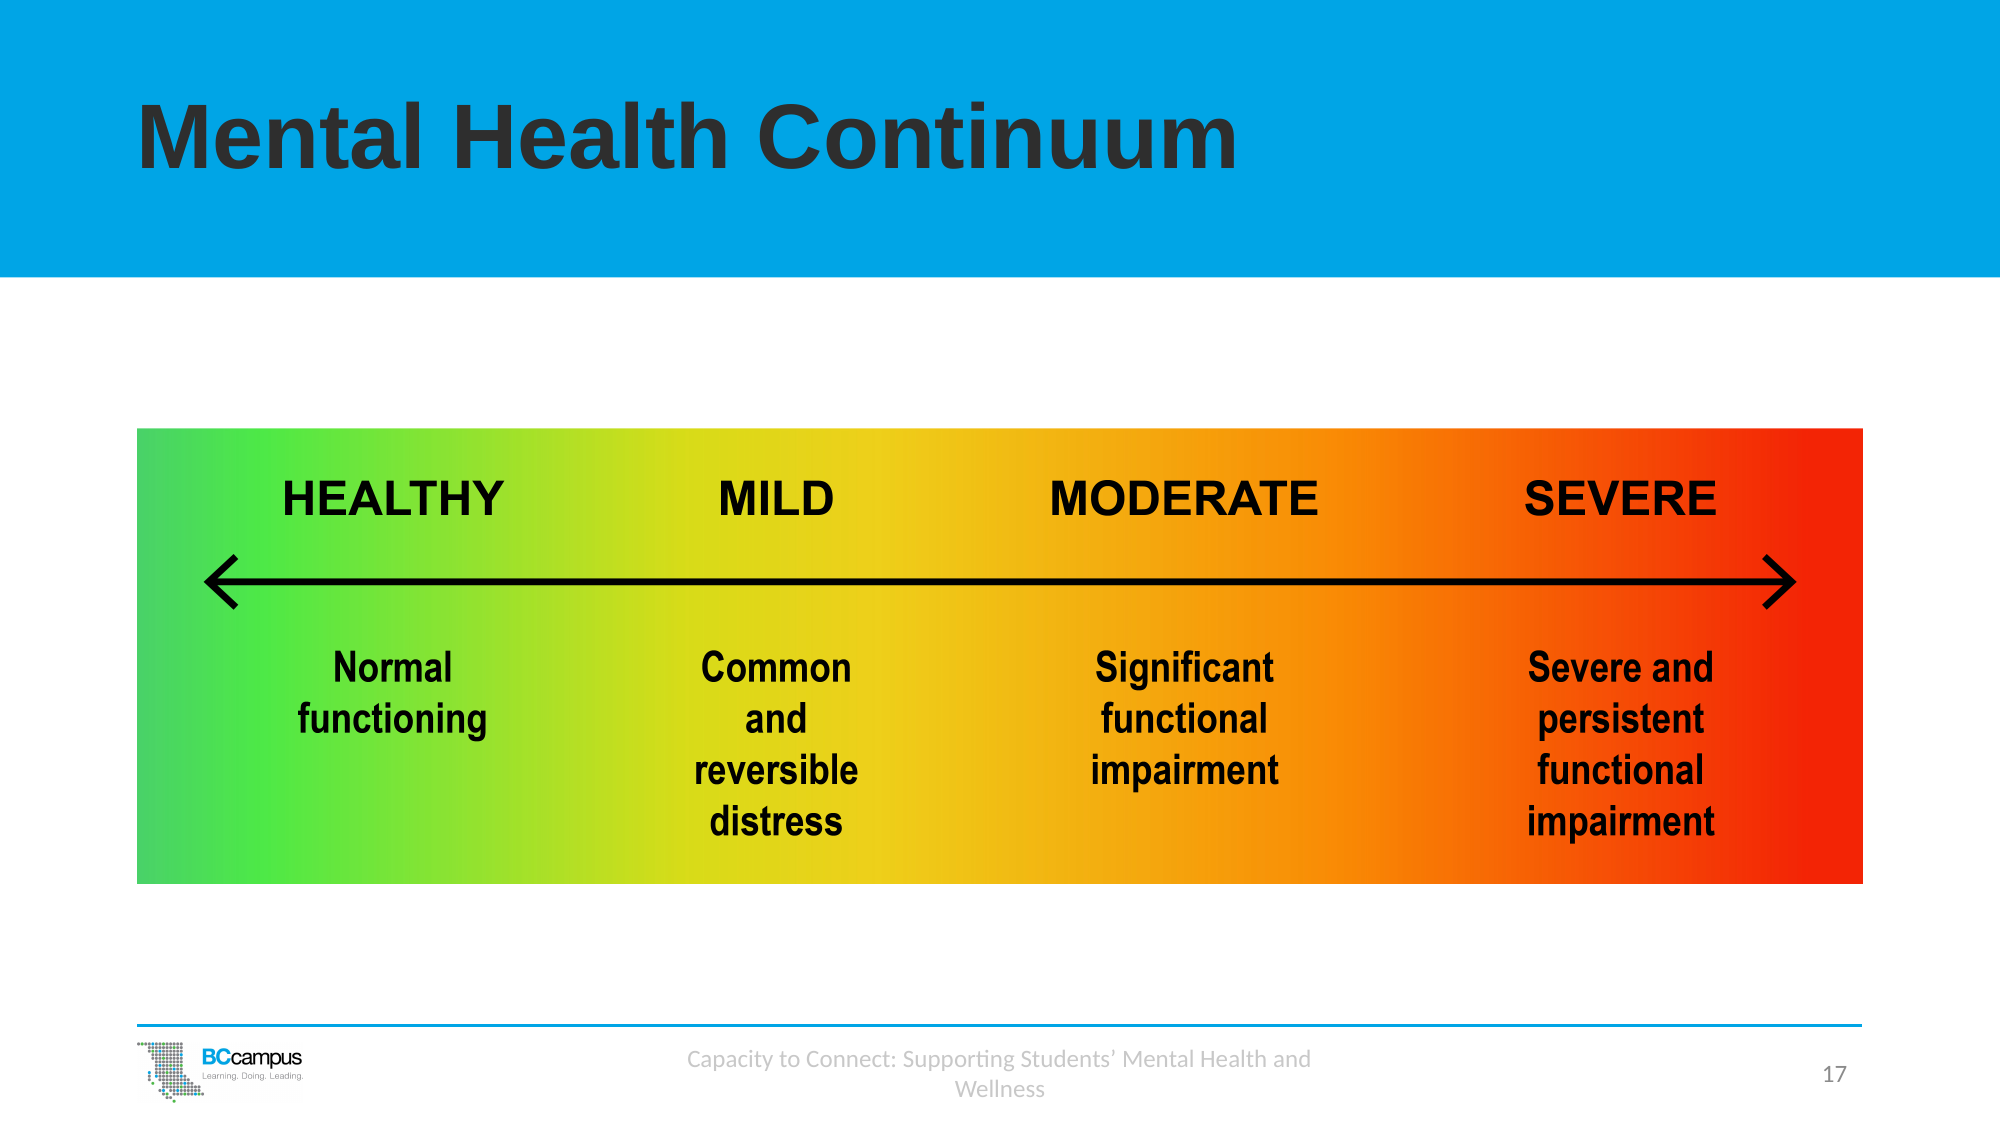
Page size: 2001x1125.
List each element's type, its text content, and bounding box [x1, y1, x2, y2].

title Mental Health Continuum [0, 0, 2000, 278]
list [137, 428, 1863, 884]
footer Capacity to Connect: Supporting Students’ Mental Health and Wellness [624, 1042, 1375, 1103]
picture [137, 1042, 303, 1103]
